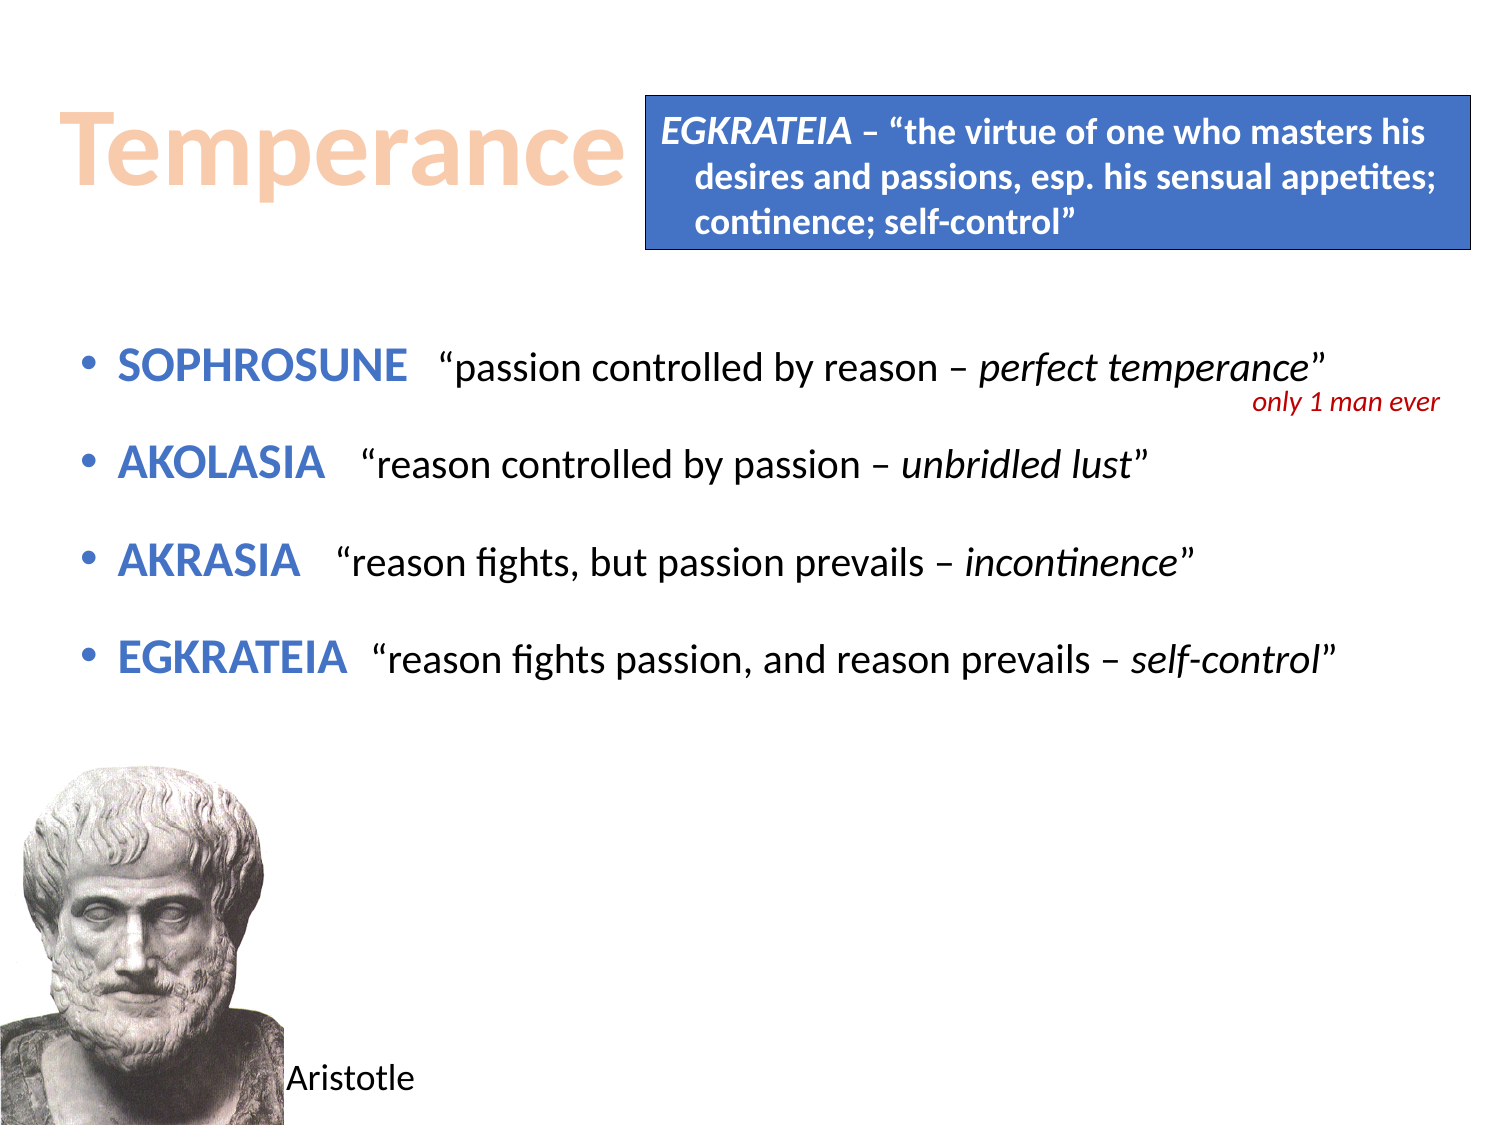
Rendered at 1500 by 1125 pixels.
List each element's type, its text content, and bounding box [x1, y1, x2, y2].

picture [0, 756, 284, 1125]
text_box Temperance [44, 65, 643, 215]
list SOPHROSUNE “passion controlled by reason – perfect temperance” AKOLASIA “reason controlled by passion – unbridled lust” AKRASIA “reason fights, but passion prevails – incontinence” EGKRATEIA “reason fights passion, and reason prevails – self-control” [64, 331, 1424, 1066]
text_box only 1 man ever [1237, 374, 1489, 425]
text_box EGKRATEIA – “the virtue of one who masters his desires and passions, esp. his sensual appetites; continence; self-control” [645, 95, 1471, 250]
text_box Aristotle [284, 1045, 513, 1106]
